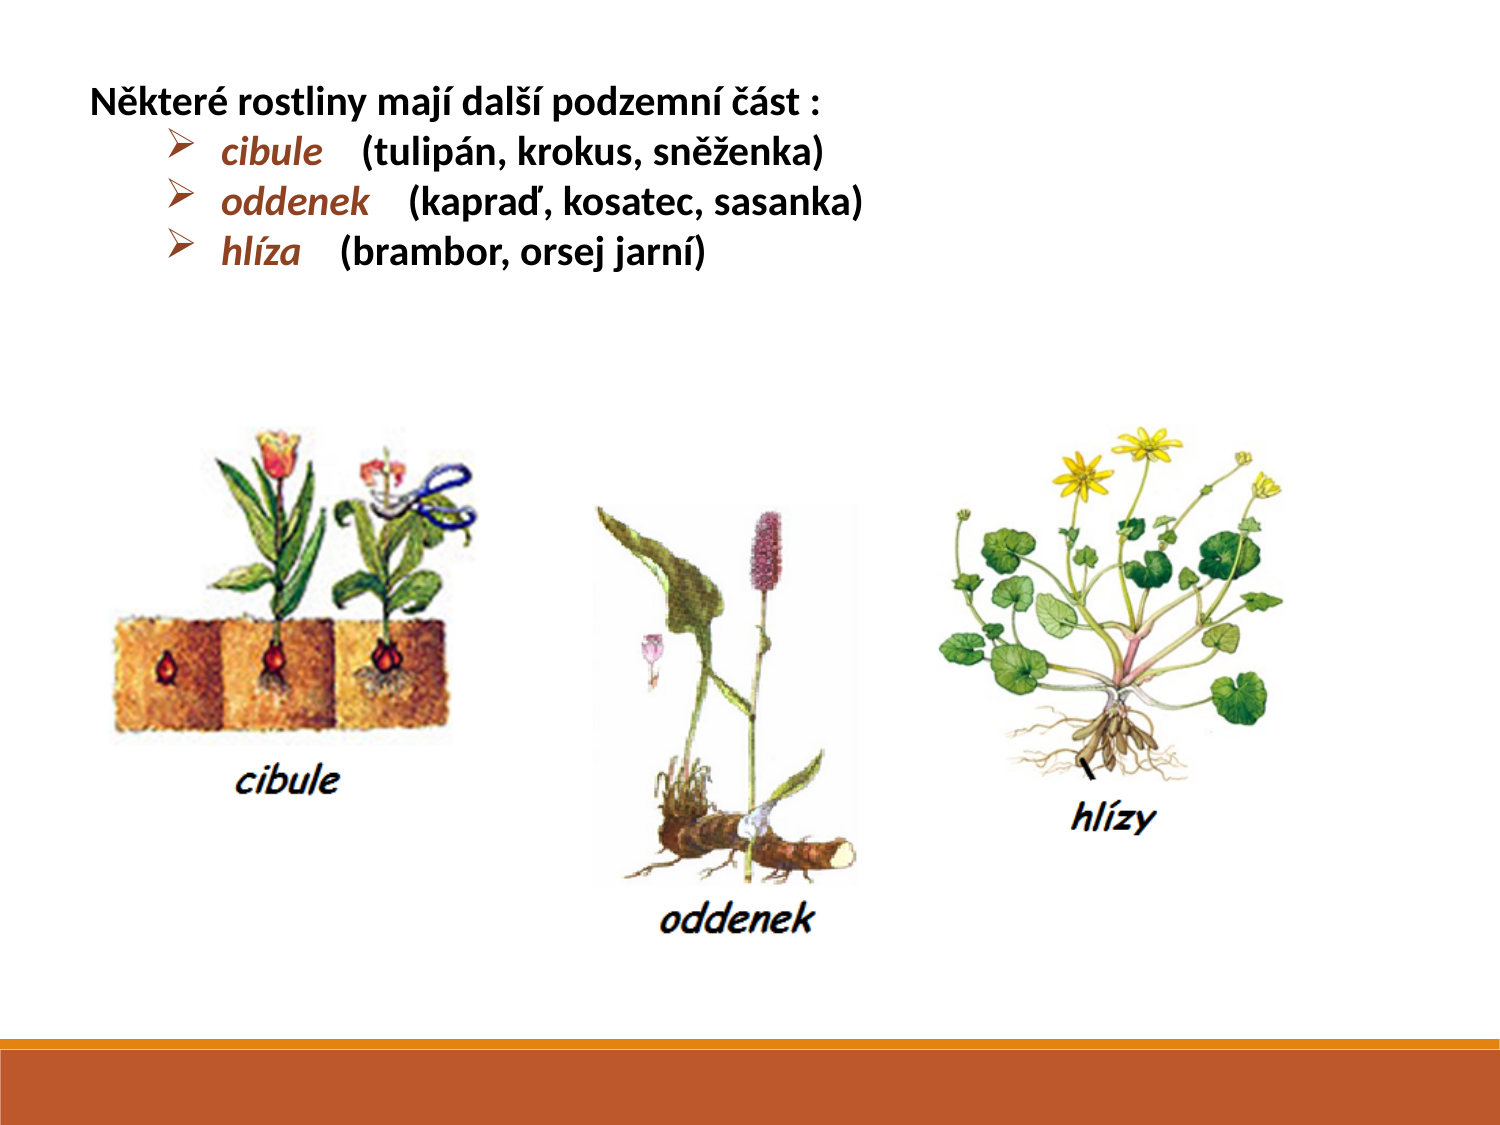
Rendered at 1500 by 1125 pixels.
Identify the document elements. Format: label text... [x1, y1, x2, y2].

picture [558, 482, 903, 972]
picture [923, 399, 1324, 864]
text_box Některé rostliny mají další podzemní část : cibule (tulipán, krokus, sněženka) oddenek (kapraď, kosatec, sasanka) hlíza (brambor, orsej jarní) [75, 66, 1387, 282]
picture [74, 395, 538, 835]
